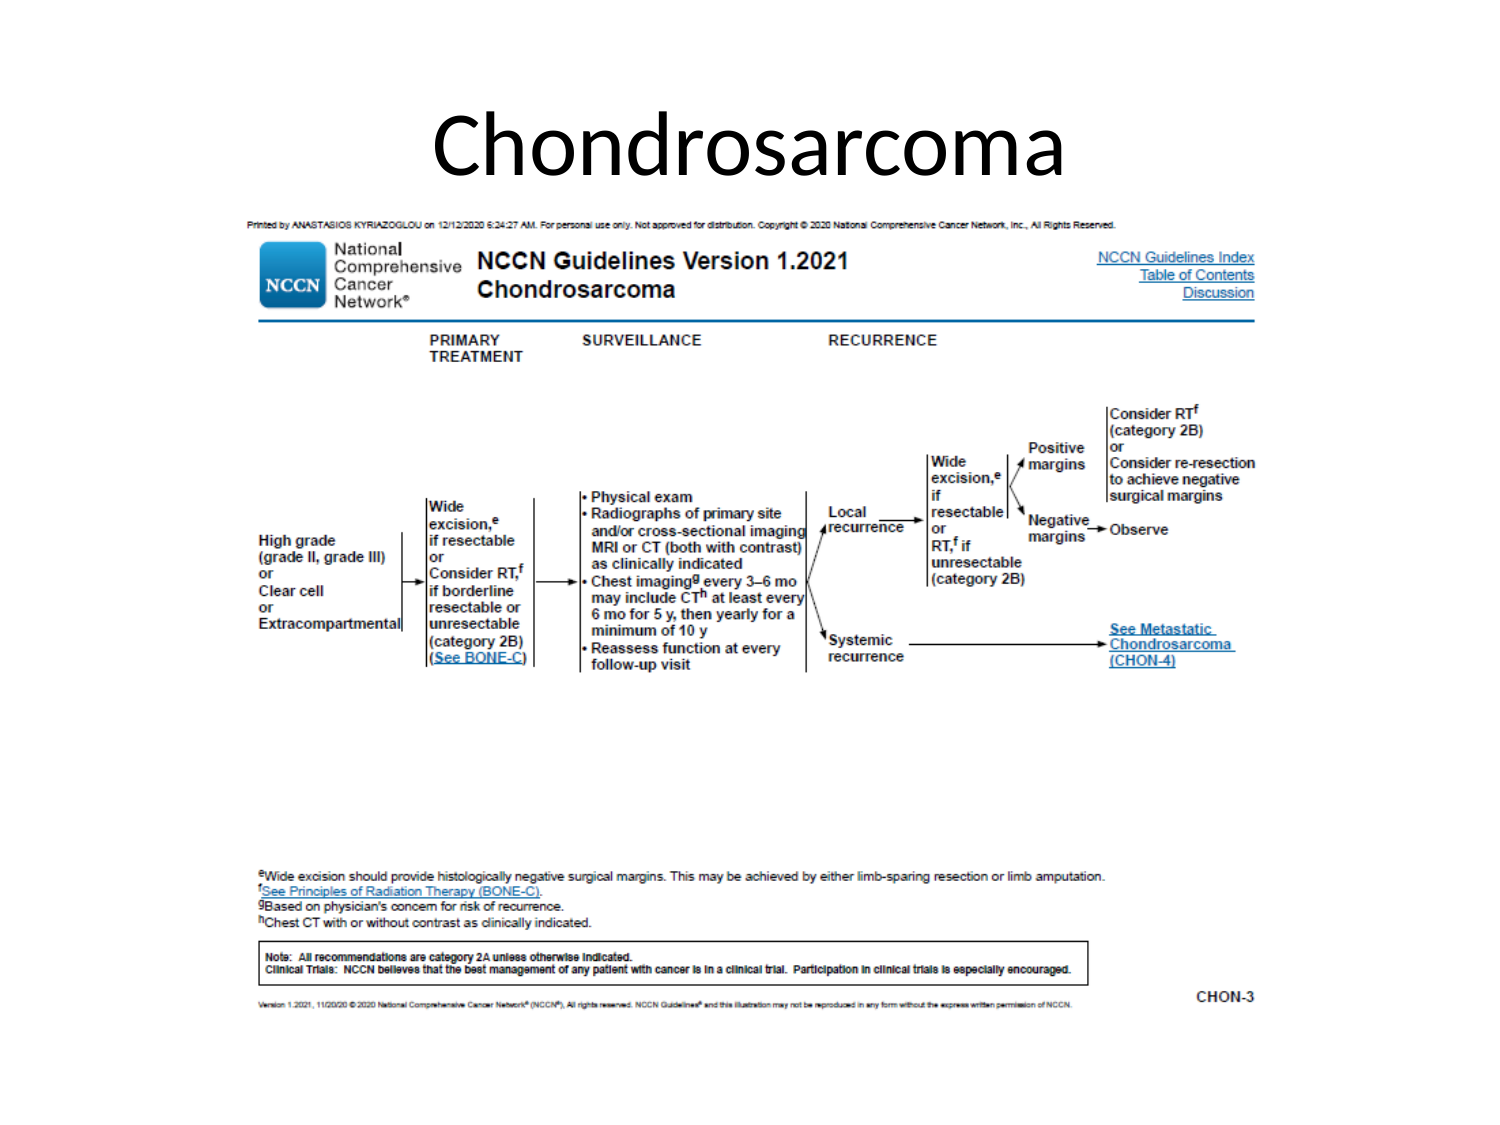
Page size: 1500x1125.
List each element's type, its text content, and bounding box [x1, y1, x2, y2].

picture [229, 219, 1282, 1024]
title Chondrosarcoma [75, 45, 1425, 233]
